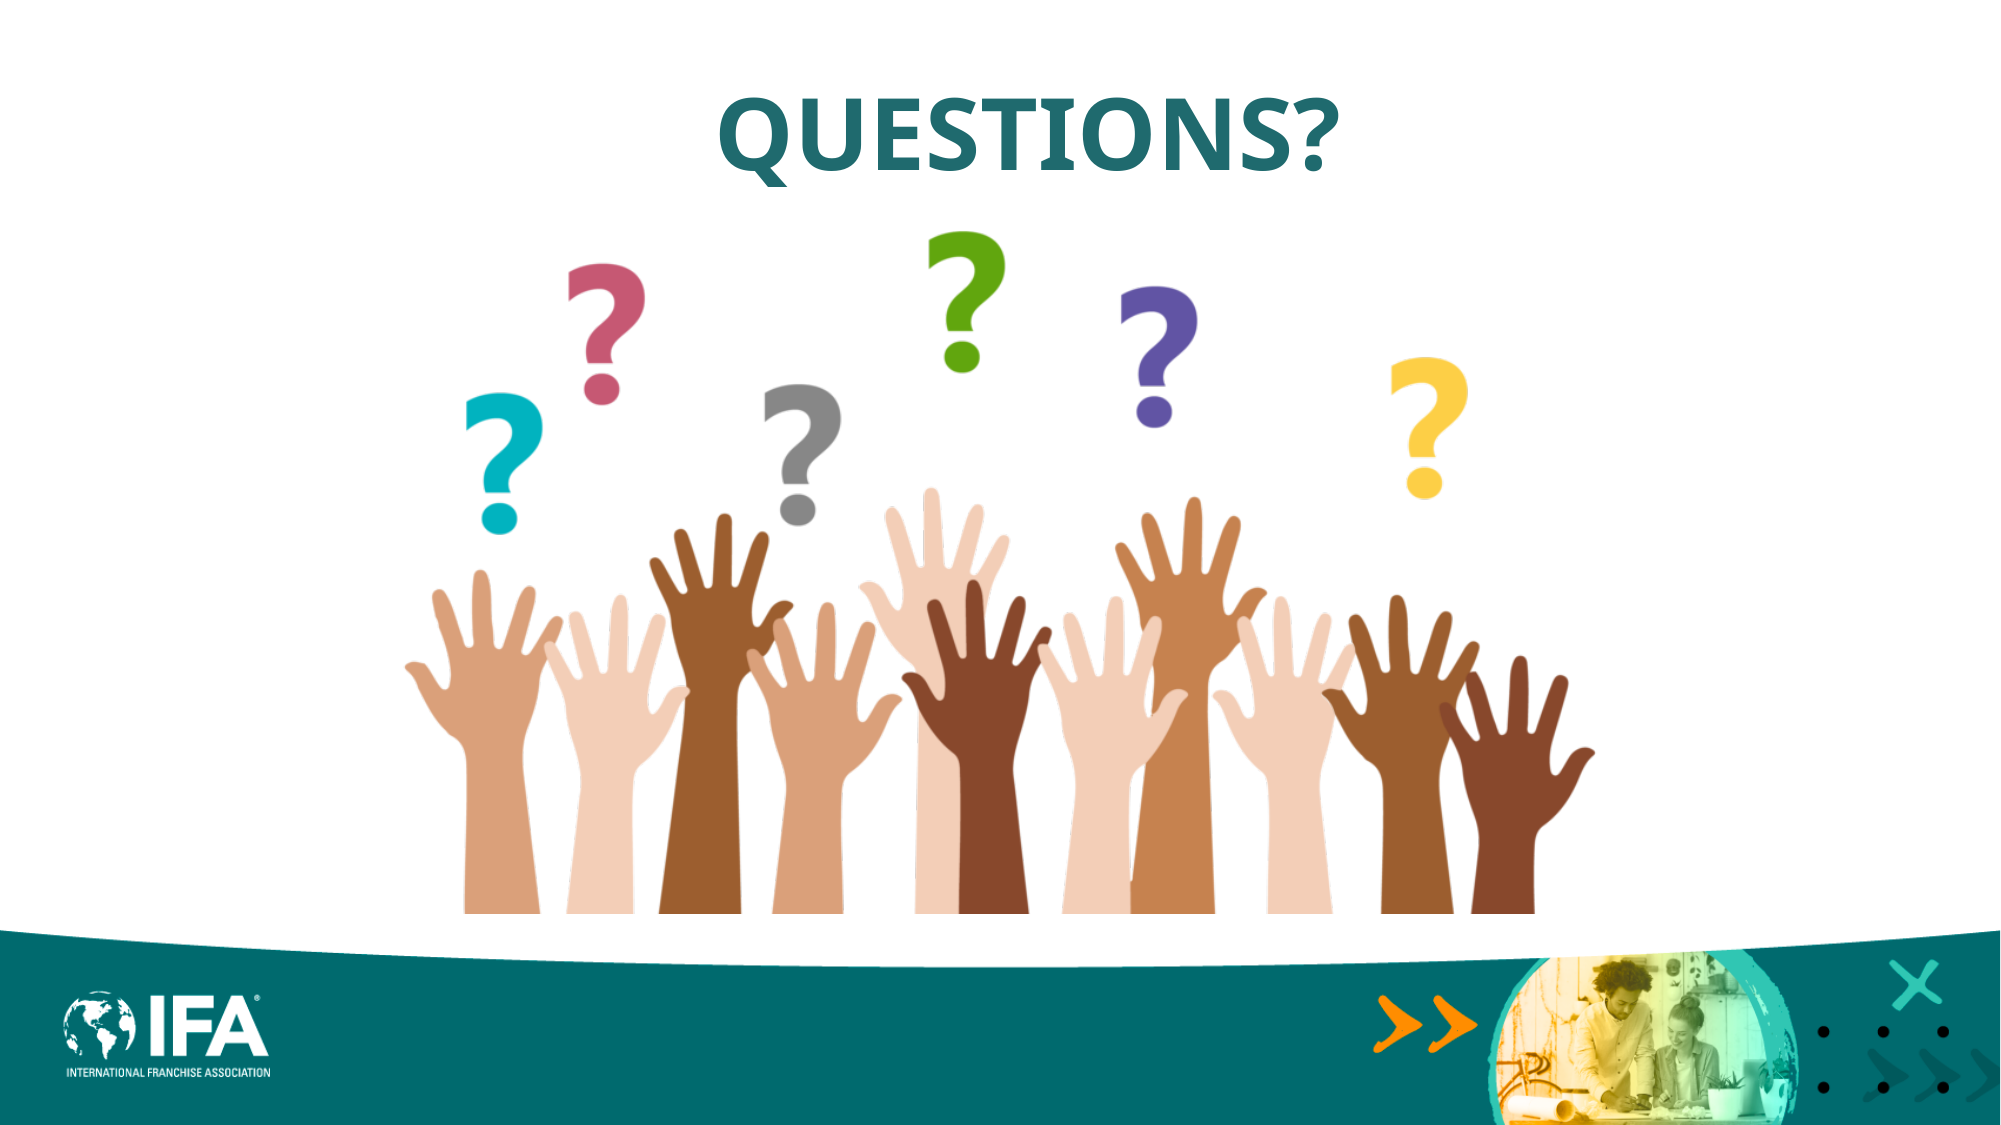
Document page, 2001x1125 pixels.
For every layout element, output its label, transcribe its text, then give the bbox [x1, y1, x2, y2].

text_box QUESTIONS? [319, 102, 1737, 200]
picture [0, 0, 2001, 1125]
